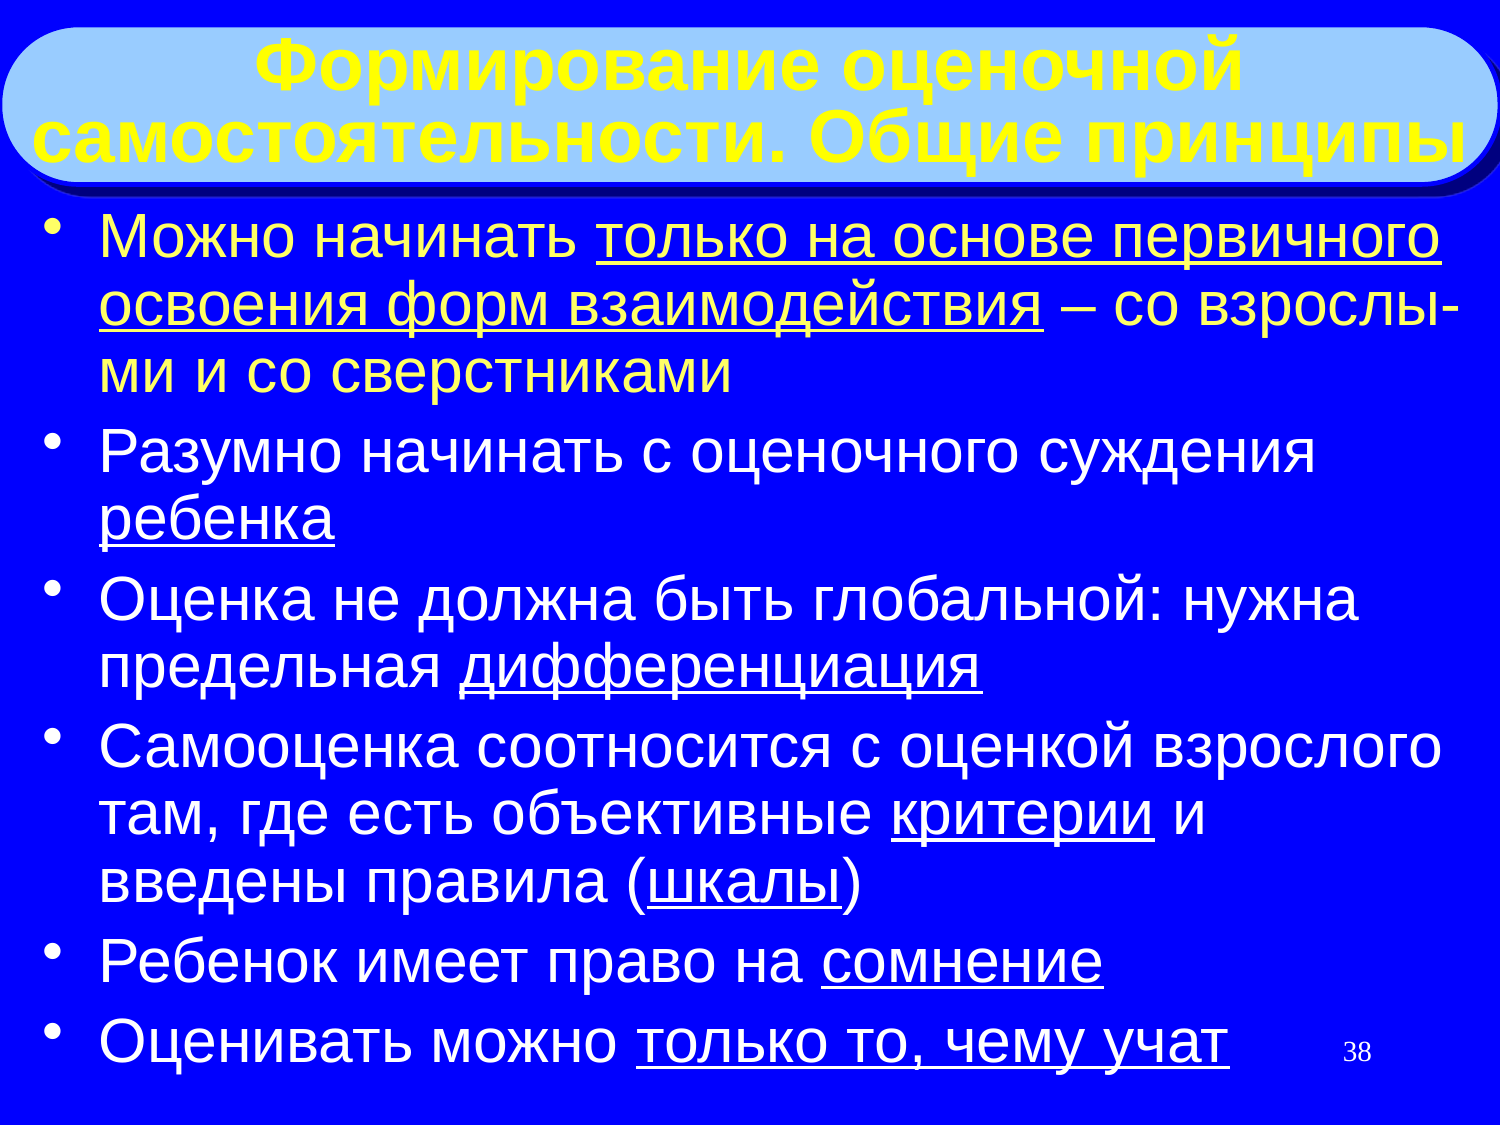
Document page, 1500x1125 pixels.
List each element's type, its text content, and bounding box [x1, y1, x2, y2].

text_box Формирование оценочной самостоятельности. Общие принципы [0, 24, 1500, 185]
slide_number 38 [1074, 1024, 1388, 1101]
list Можно начинать только на основе первичного освоения форм взаимодействия – со взрослы-ми и со сверстниками Разумно начинать с оценочного суждения ребенка Оценка не должна быть глобальной: нужна предельная дифференциация Самооценка соотносится с оценкой взрослого там, где есть объективные критерии и введены правила (шкалы) Ребенок имеет право на сомнение Оценивать можно только то, чему учат [27, 196, 1481, 1101]
